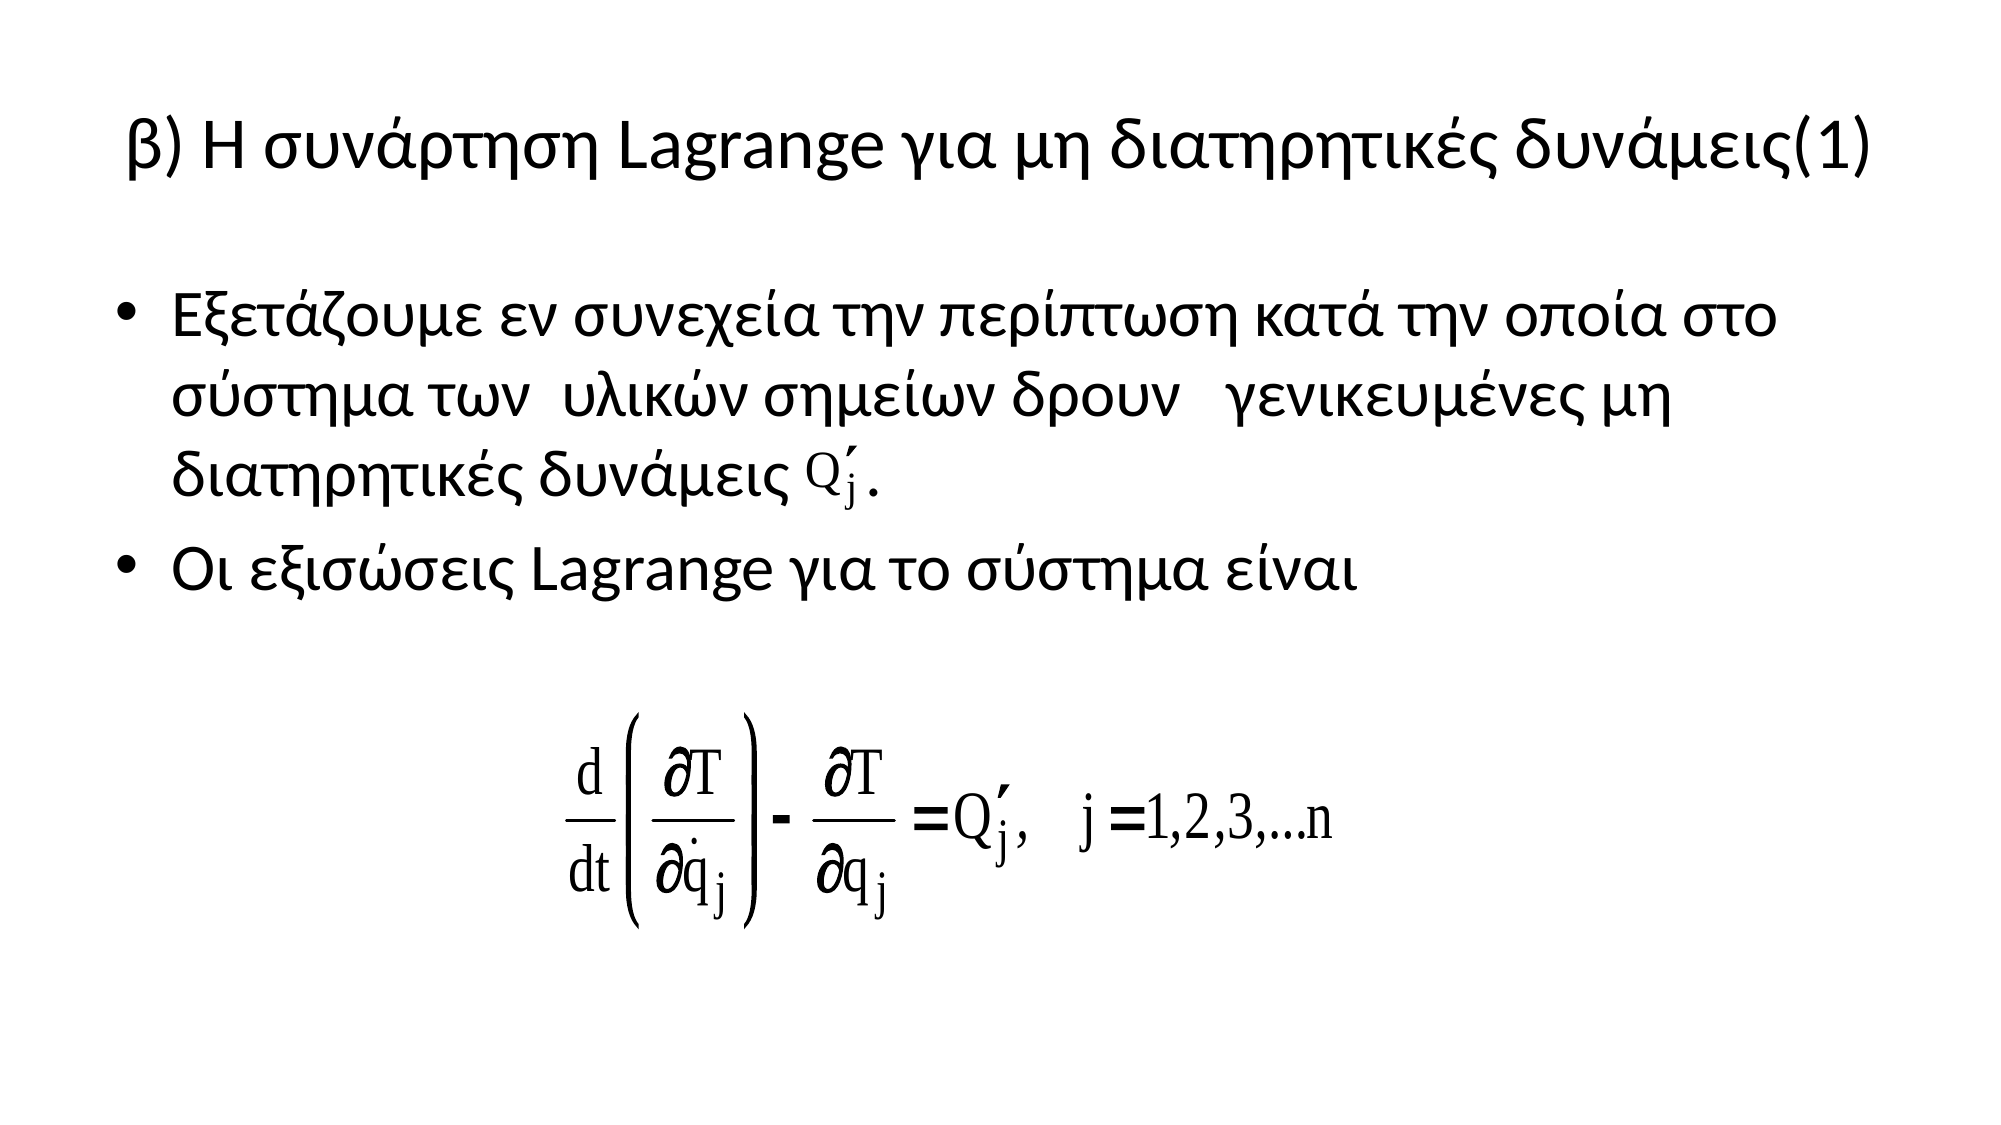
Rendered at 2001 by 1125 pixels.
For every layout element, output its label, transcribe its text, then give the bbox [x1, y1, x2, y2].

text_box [796, 434, 867, 525]
list Εξετάζουμε εν συνεχεία την περίπτωση κατά την οποία στο σύστημα των υλικών σημείων δρουν γενικευμένες μη διατηρητικές δυνάμεις . Οι εξισώσεις Lagrange για το σύστημα είναι [99, 262, 1900, 1005]
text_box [555, 696, 1349, 941]
title β) Η συνάρτηση Lagrange για μη διατηρητικές δυνάμεις(1) [99, 45, 1900, 233]
